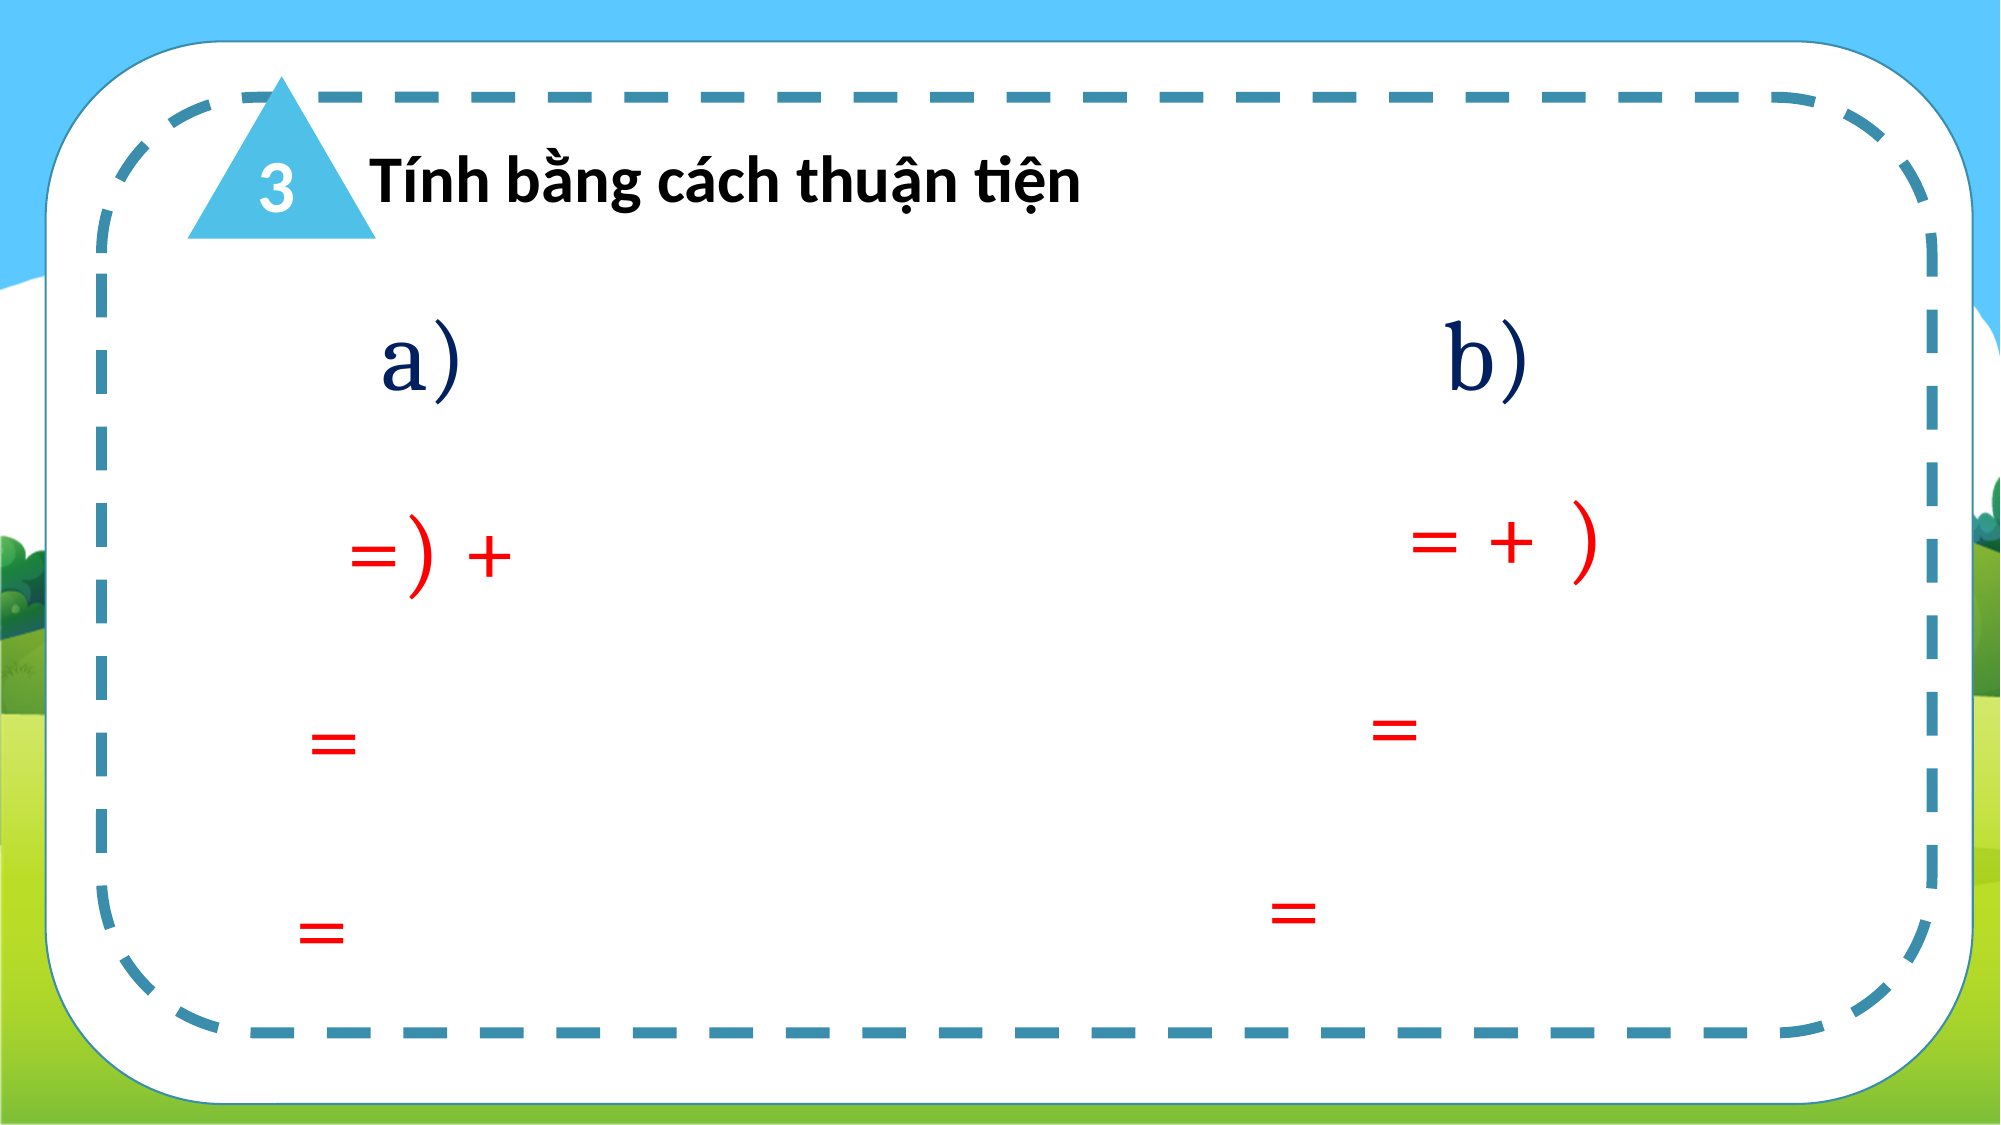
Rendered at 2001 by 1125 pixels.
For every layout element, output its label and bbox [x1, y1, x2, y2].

picture [0, 0, 2000, 1125]
text_box [187, 76, 1087, 239]
text_box [45, 41, 1973, 1105]
